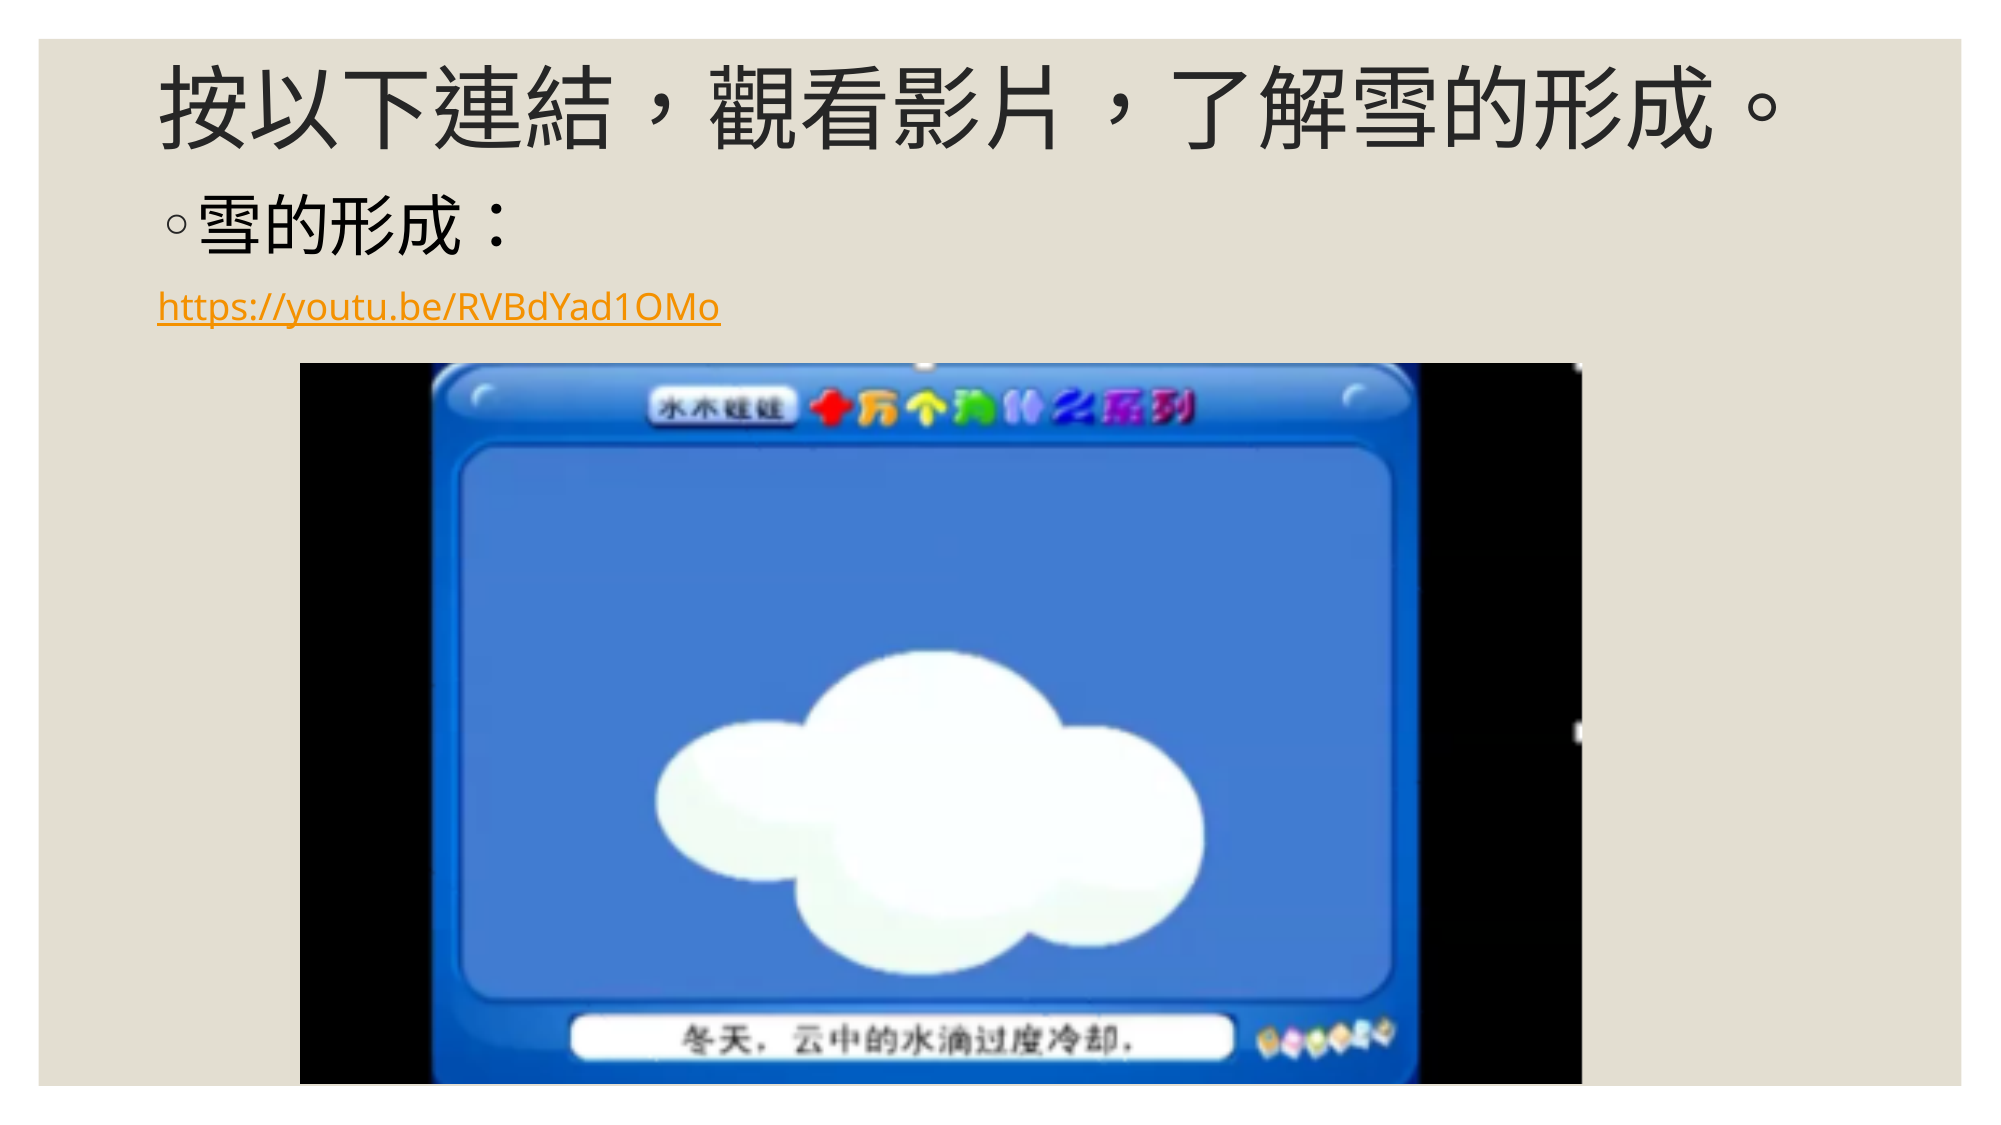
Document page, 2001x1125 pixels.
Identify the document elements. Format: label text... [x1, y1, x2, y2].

picture [299, 363, 1583, 1084]
text_box 按以下連結，觀看影片，了解雪的形成。 [142, 0, 2000, 225]
text_box 雪的形成： https://youtu.be/RVBdYad1OMo [142, 112, 1793, 758]
